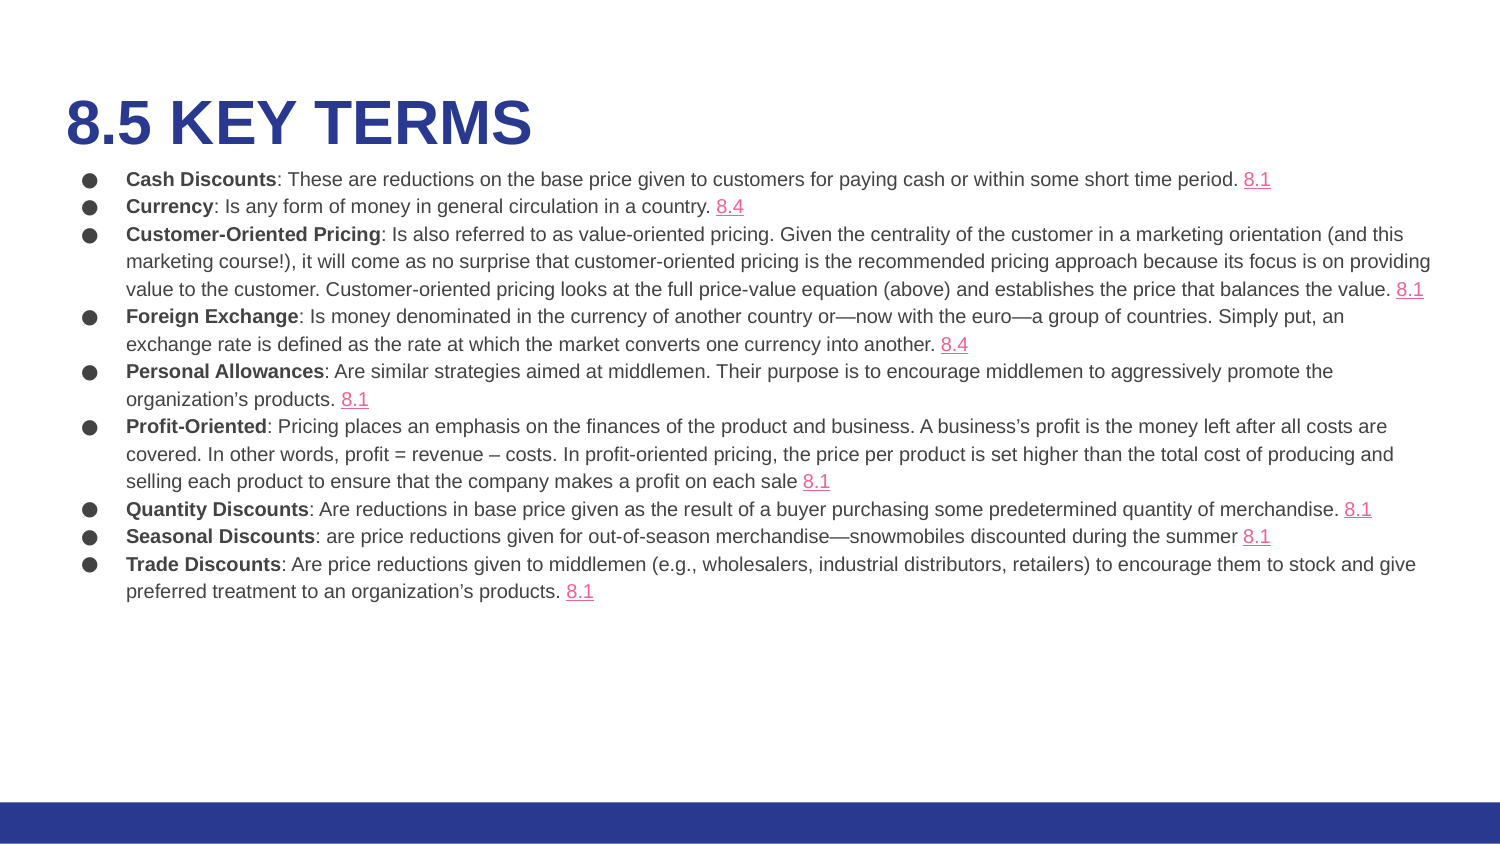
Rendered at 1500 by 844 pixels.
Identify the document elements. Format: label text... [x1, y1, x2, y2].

title 8.5 KEY TERMS [51, 67, 1449, 147]
list Cash Discounts: These are reductions on the base price given to customers for paying cash or within some short time period. 8.1 Currency: Is any form of money in general circulation in a country. 8.4 Customer-Oriented Pricing: Is also referred to as value-oriented pricing. Given the centrality of the customer in a marketing orientation (and this marketing course!), it will come as no surprise that customer-oriented pricing is the recommended pricing approach because its focus is on providing value to the customer. Customer-oriented pricing looks at the full price-value equation (above) and establishes the price that balances the value. 8.1 Foreign Exchange: Is money denominated in the currency of another country or—now with the euro—a group of countries. Simply put, an exchange rate is defined as the rate at which the market converts one currency into another. 8.4 Personal Allowances: Are similar strategies aimed at middlemen. Their purpose is to encourage middlemen to aggressively promote the organization’s products. 8.1 Profit-Oriented: Pricing places an emphasis on the finances of the product and business. A business’s profit is the money left after all costs are covered. In other words, profit = revenue – costs. In profit-oriented pricing, the price per product is set higher than the total cost of producing and selling each product to ensure that the company makes a profit on each sale 8.1 Quantity Discounts: Are reductions in base price given as the result of a buyer purchasing some predetermined quantity of merchandise. 8.1 Seasonal Discounts: are price reductions given for out-of-season merchandise—snowmobiles discounted during the summer 8.1 Trade Discounts: Are price reductions given to middlemen (e.g., wholesalers, industrial distributors, retailers) to encourage them to stock and give preferred treatment to an organization’s products. 8.1 [51, 147, 1449, 696]
